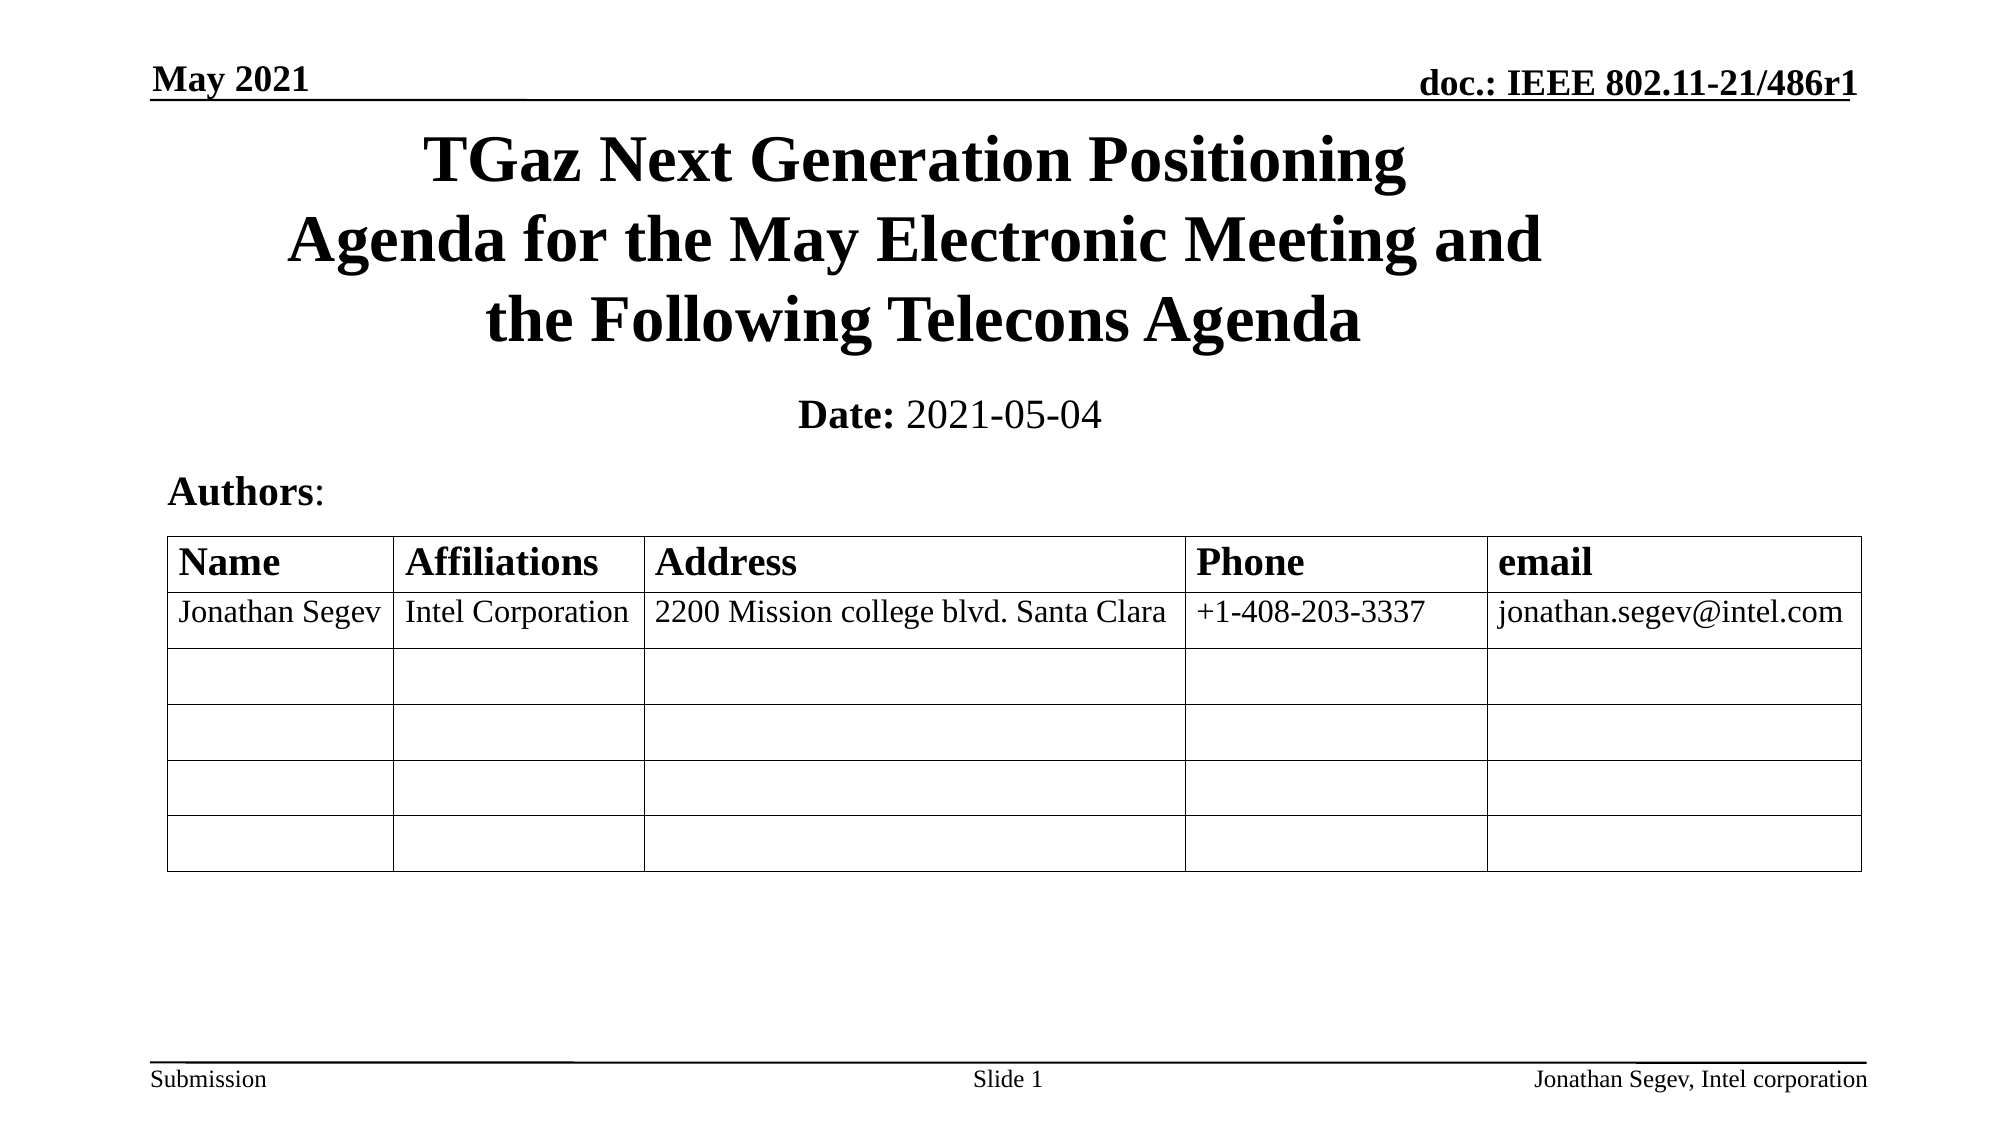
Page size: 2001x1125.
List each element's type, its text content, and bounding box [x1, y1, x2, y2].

subtitle Date: 2021-05-04 [250, 379, 1651, 443]
text_box Authors: [152, 456, 390, 519]
slide_number Slide 1 [950, 1061, 1067, 1123]
footer Jonathan Segev, Intel corporation [1171, 1061, 1869, 1093]
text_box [152, 535, 1883, 942]
title TGaz Next Generation Positioning Agenda for the May Electronic Meeting and the Following Telecons Agenda [5, 113, 1844, 356]
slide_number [152, 54, 563, 100]
